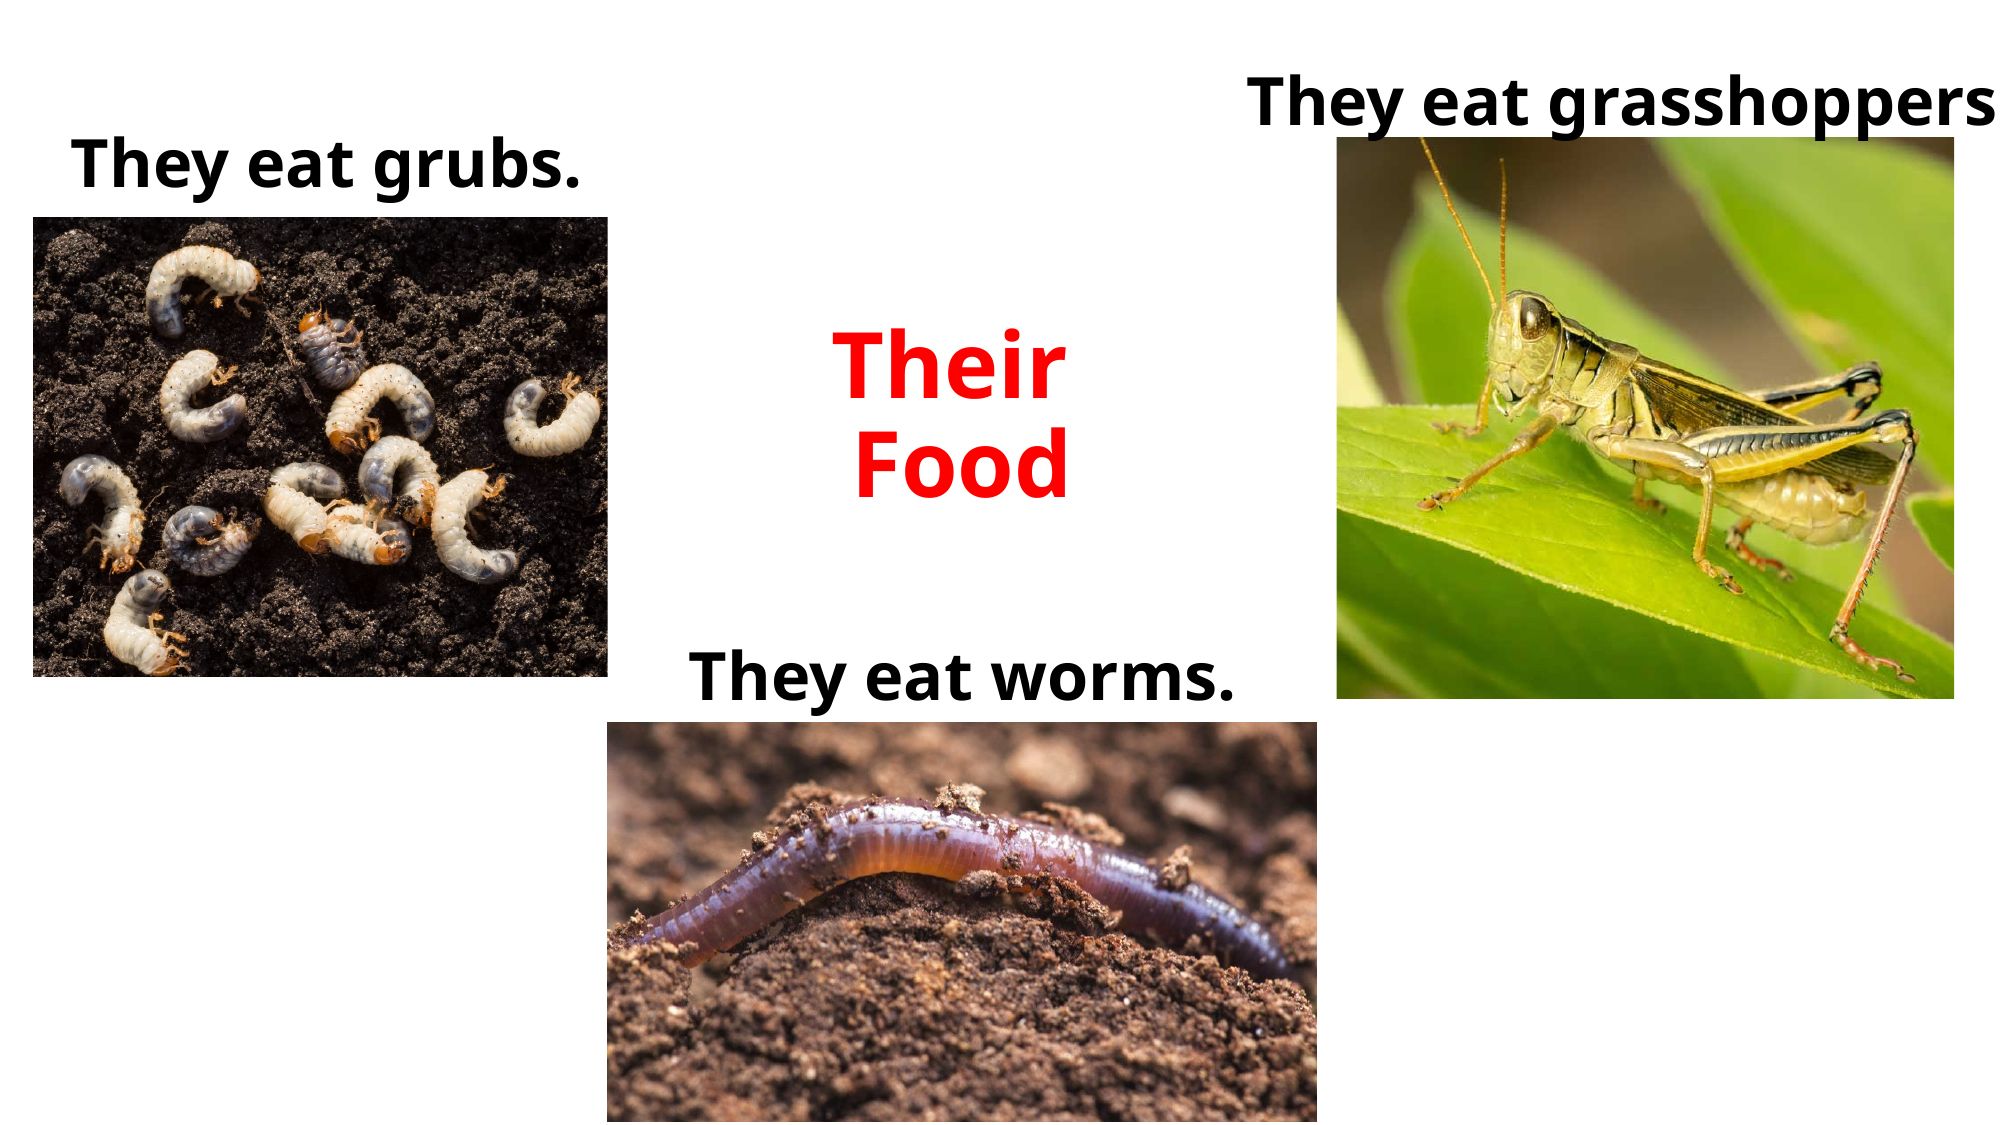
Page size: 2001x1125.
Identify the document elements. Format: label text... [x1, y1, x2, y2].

title Their Food [608, 309, 1336, 527]
picture [607, 722, 1317, 1122]
picture [33, 217, 608, 677]
text_box They eat grasshoppers. [1231, 50, 2000, 146]
text_box They eat grubs. [56, 113, 608, 209]
text_box They eat worms. [674, 626, 1271, 722]
picture [1336, 137, 1955, 699]
